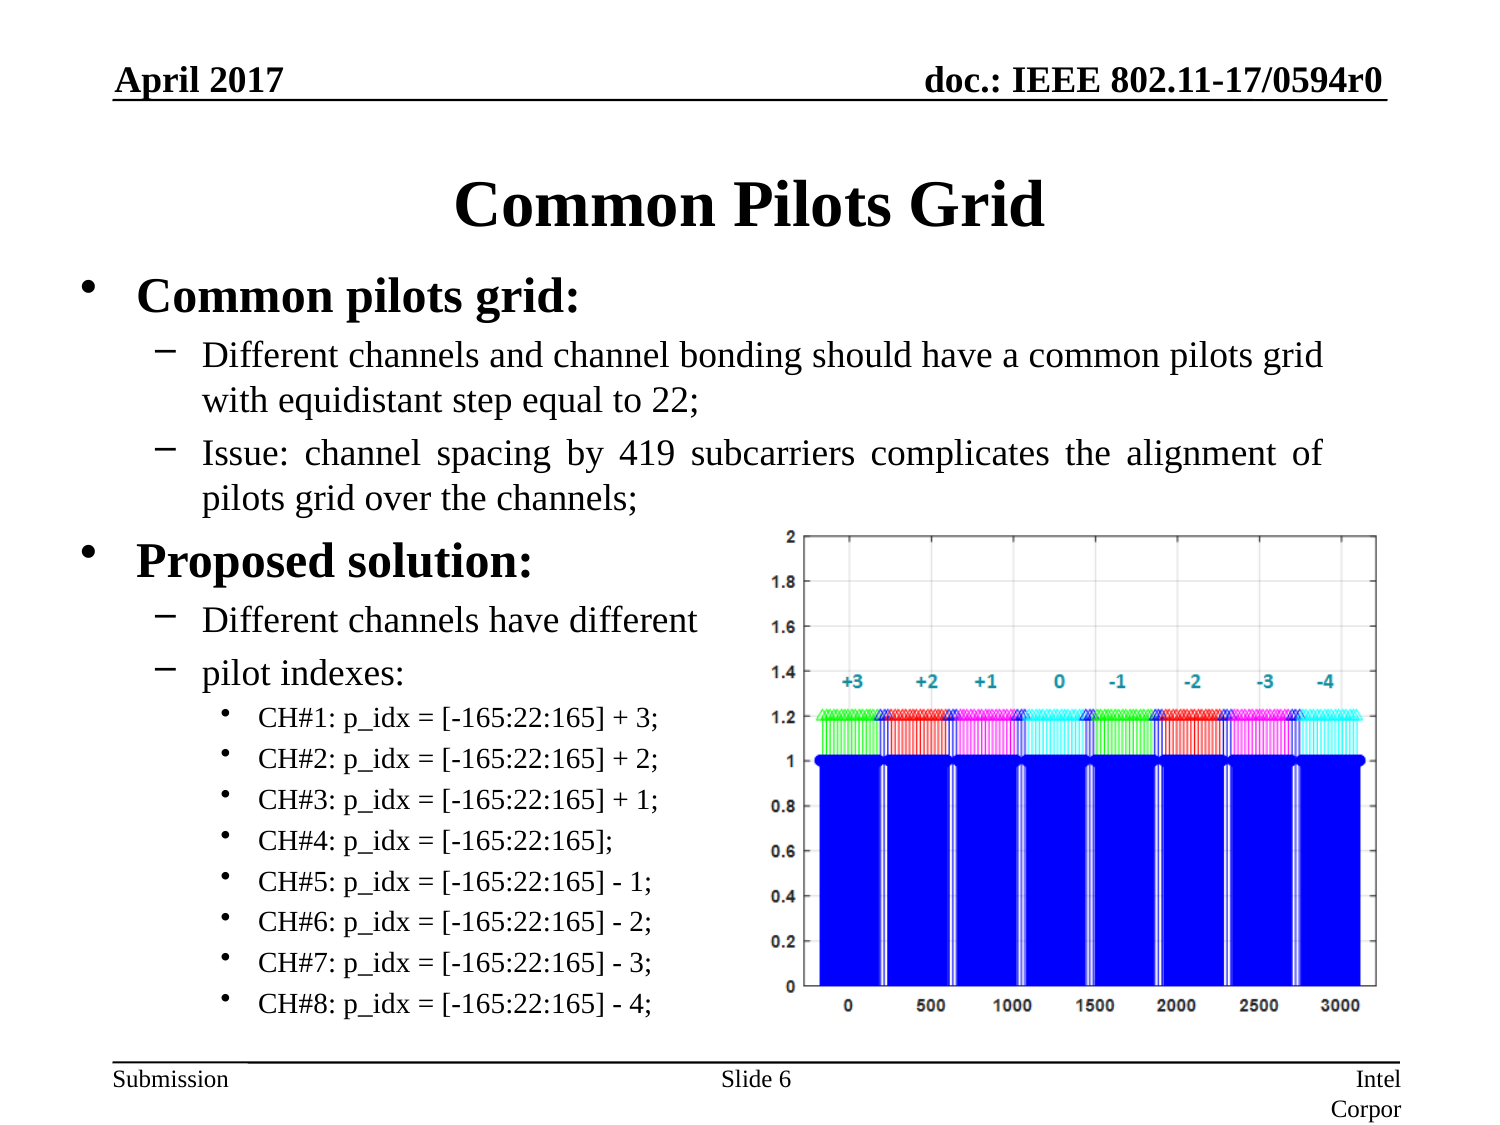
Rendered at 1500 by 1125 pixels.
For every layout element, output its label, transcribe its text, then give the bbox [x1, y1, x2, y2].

list Common pilots grid: Different channels and channel bonding should have a common pilots grid with equidistant step equal to 22; Issue: channel spacing by 419 subcarriers complicates the alignment of pilots grid over the channels; Proposed solution: Different channels have different pilot indexes: CH#1: p_idx = [-165:22:165] + 3; CH#2: p_idx = [-165:22:165] + 2; CH#3: p_idx = [-165:22:165] + 1; CH#4: p_idx = [-165:22:165]; CH#5: p_idx = [-165:22:165] - 1; CH#6: p_idx = [-165:22:165] - 2; CH#7: p_idx = [-165:22:165] - 3; CH#8: p_idx = [-165:22:165] - 4; [64, 255, 1340, 1063]
slide_number Slide 6 [712, 1062, 800, 1093]
picture [707, 494, 1447, 1048]
footer Intel Corporation [1325, 1062, 1402, 1093]
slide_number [114, 54, 316, 100]
title Common Pilots Grid [112, 112, 1388, 288]
